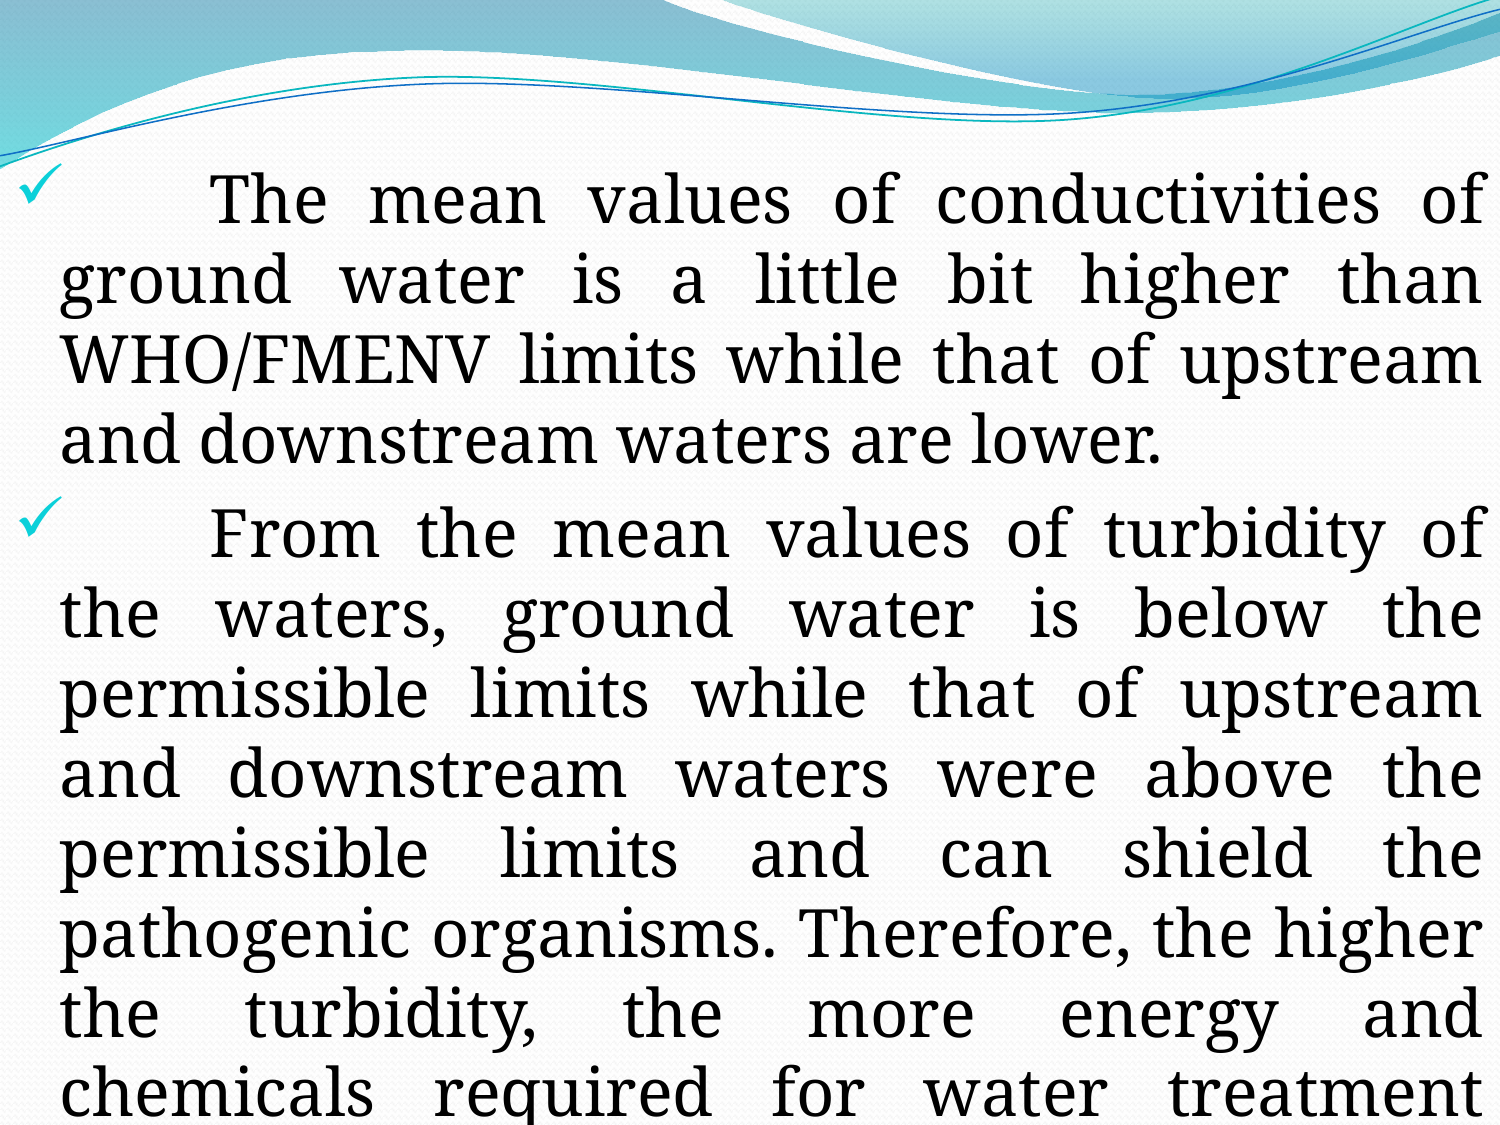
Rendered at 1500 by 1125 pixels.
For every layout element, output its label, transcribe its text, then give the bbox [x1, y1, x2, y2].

list The mean values of conductivities of ground water is a little bit higher than WHO/FMENV limits while that of upstream and downstream waters are lower. From the mean values of turbidity of the waters, ground water is below the permissible limits while that of upstream and downstream waters were above the permissible limits and can shield the pathogenic organisms. Therefore, the higher the turbidity, the more energy and chemicals required for water treatment (Obasi et al., 2004). [0, 149, 1500, 1125]
